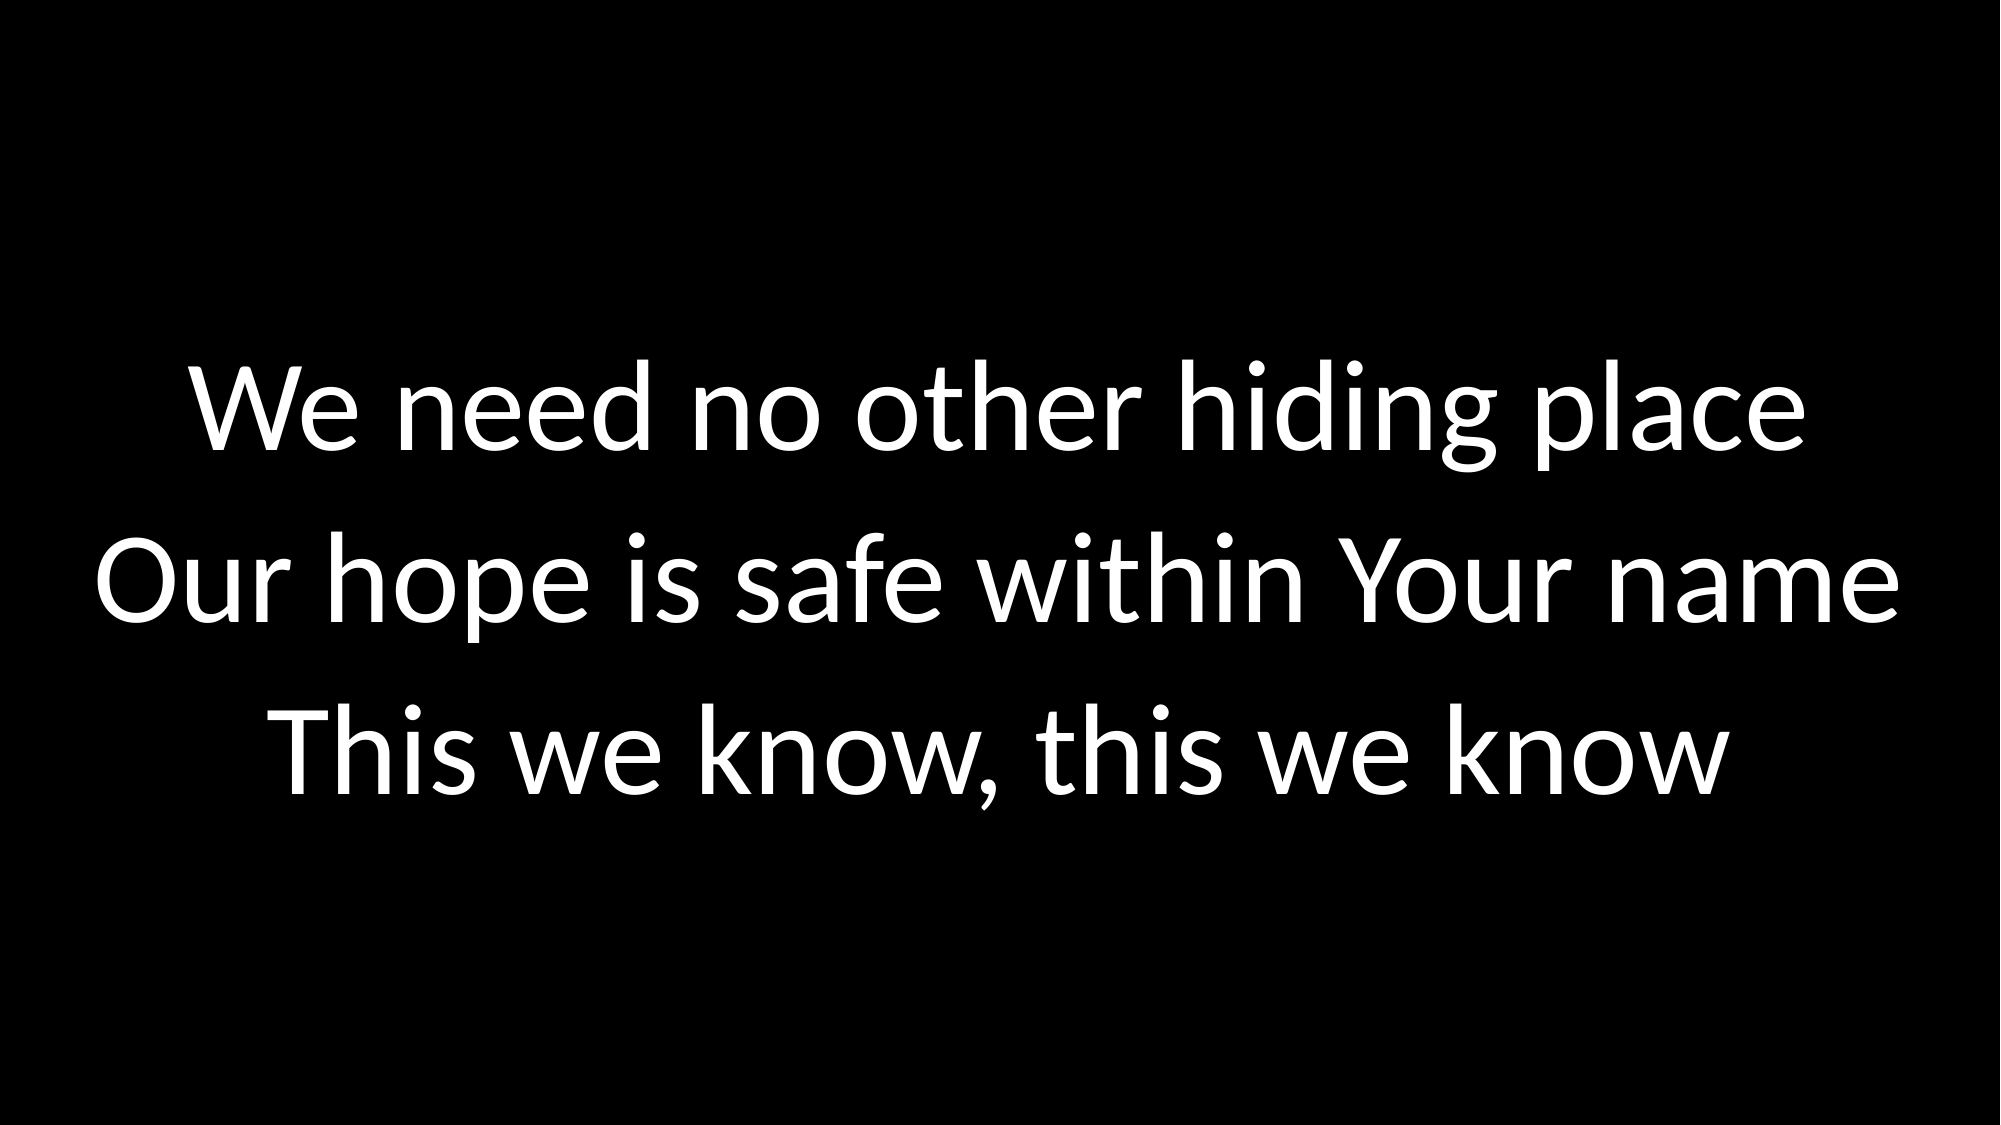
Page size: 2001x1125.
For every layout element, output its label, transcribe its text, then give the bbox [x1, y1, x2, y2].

title We need no other hiding place Our hope is safe within Your name This we know, this we know [0, 0, 2000, 1125]
